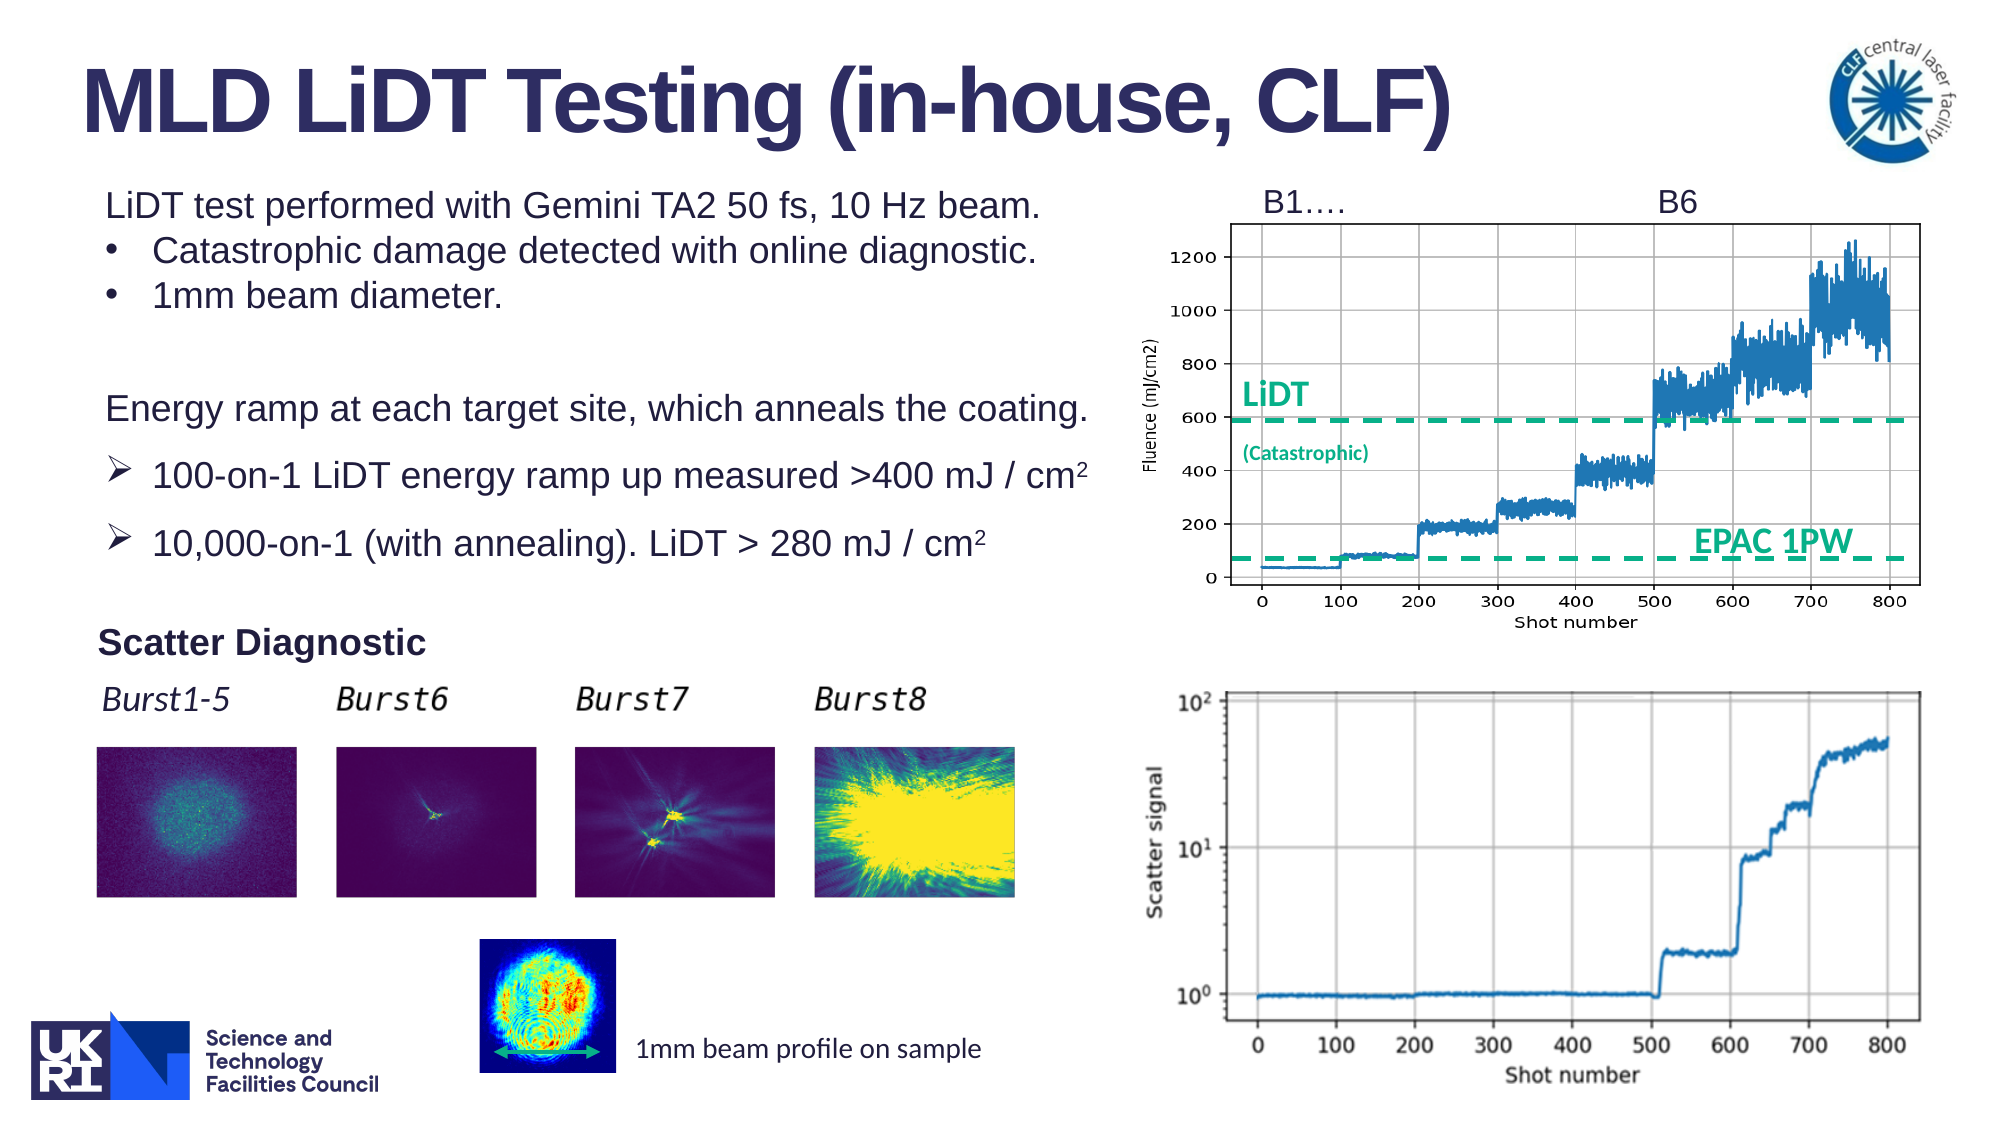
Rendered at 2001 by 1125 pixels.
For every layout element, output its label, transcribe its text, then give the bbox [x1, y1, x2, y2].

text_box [479, 943, 1000, 1073]
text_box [75, 610, 1059, 943]
text_box LiDT test performed with Gemini TA2 50 fs, 10 Hz beam. Catastrophic damage detected with online diagnostic. 1mm beam diameter. Energy ramp at each target site, which anneals the coating. 100-on-1 LiDT energy ramp up measured >400 mJ / cm2 10,000-on-1 (with annealing). LiDT > 280 mJ / cm2 [90, 173, 1189, 662]
picture [1815, 30, 1975, 172]
picture [1144, 691, 1922, 1084]
title MLD LiDT Testing (in-house, CLF) [66, 45, 1934, 161]
picture [31, 1011, 378, 1100]
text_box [1129, 172, 1984, 641]
